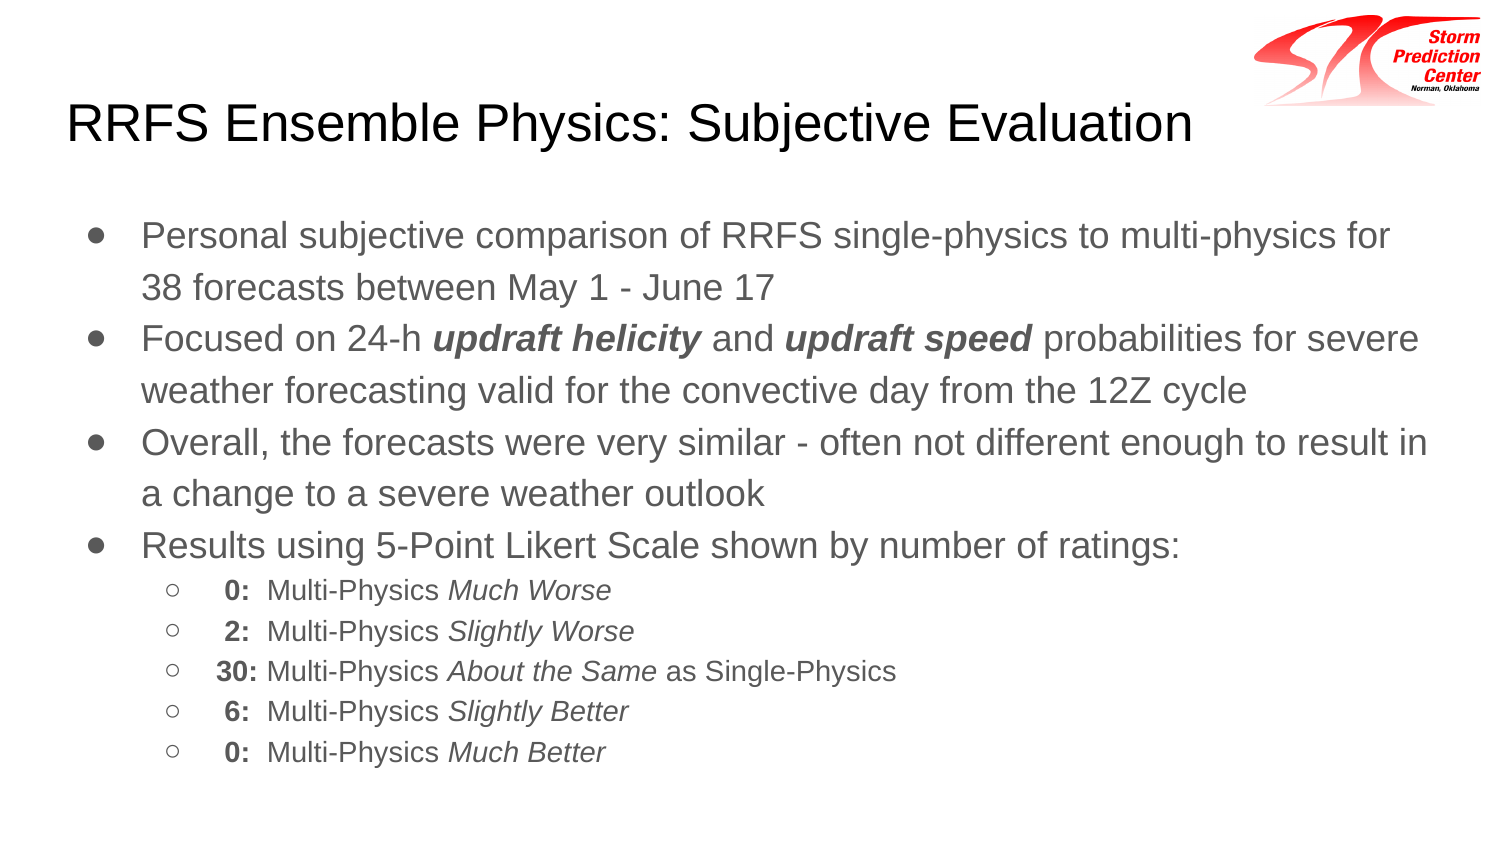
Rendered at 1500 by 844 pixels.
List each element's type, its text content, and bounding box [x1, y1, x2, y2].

list Personal subjective comparison of RRFS single-physics to multi-physics for 38 forecasts between May 1 - June 17 Focused on 24-h updraft helicity and updraft speed probabilities for severe weather forecasting valid for the convective day from the 12Z cycle Overall, the forecasts were very similar - often not different enough to result in a change to a severe weather outlook Results using 5-Point Likert Scale shown by number of ratings: 0: Multi-Physics Much Worse 2: Multi-Physics Slightly Worse 30: Multi-Physics About the Same as Single-Physics 6: Multi-Physics Slightly Better 0: Multi-Physics Much Better [51, 189, 1449, 814]
picture [1254, 15, 1482, 107]
title RRFS Ensemble Physics: Subjective Evaluation [51, 72, 1449, 167]
